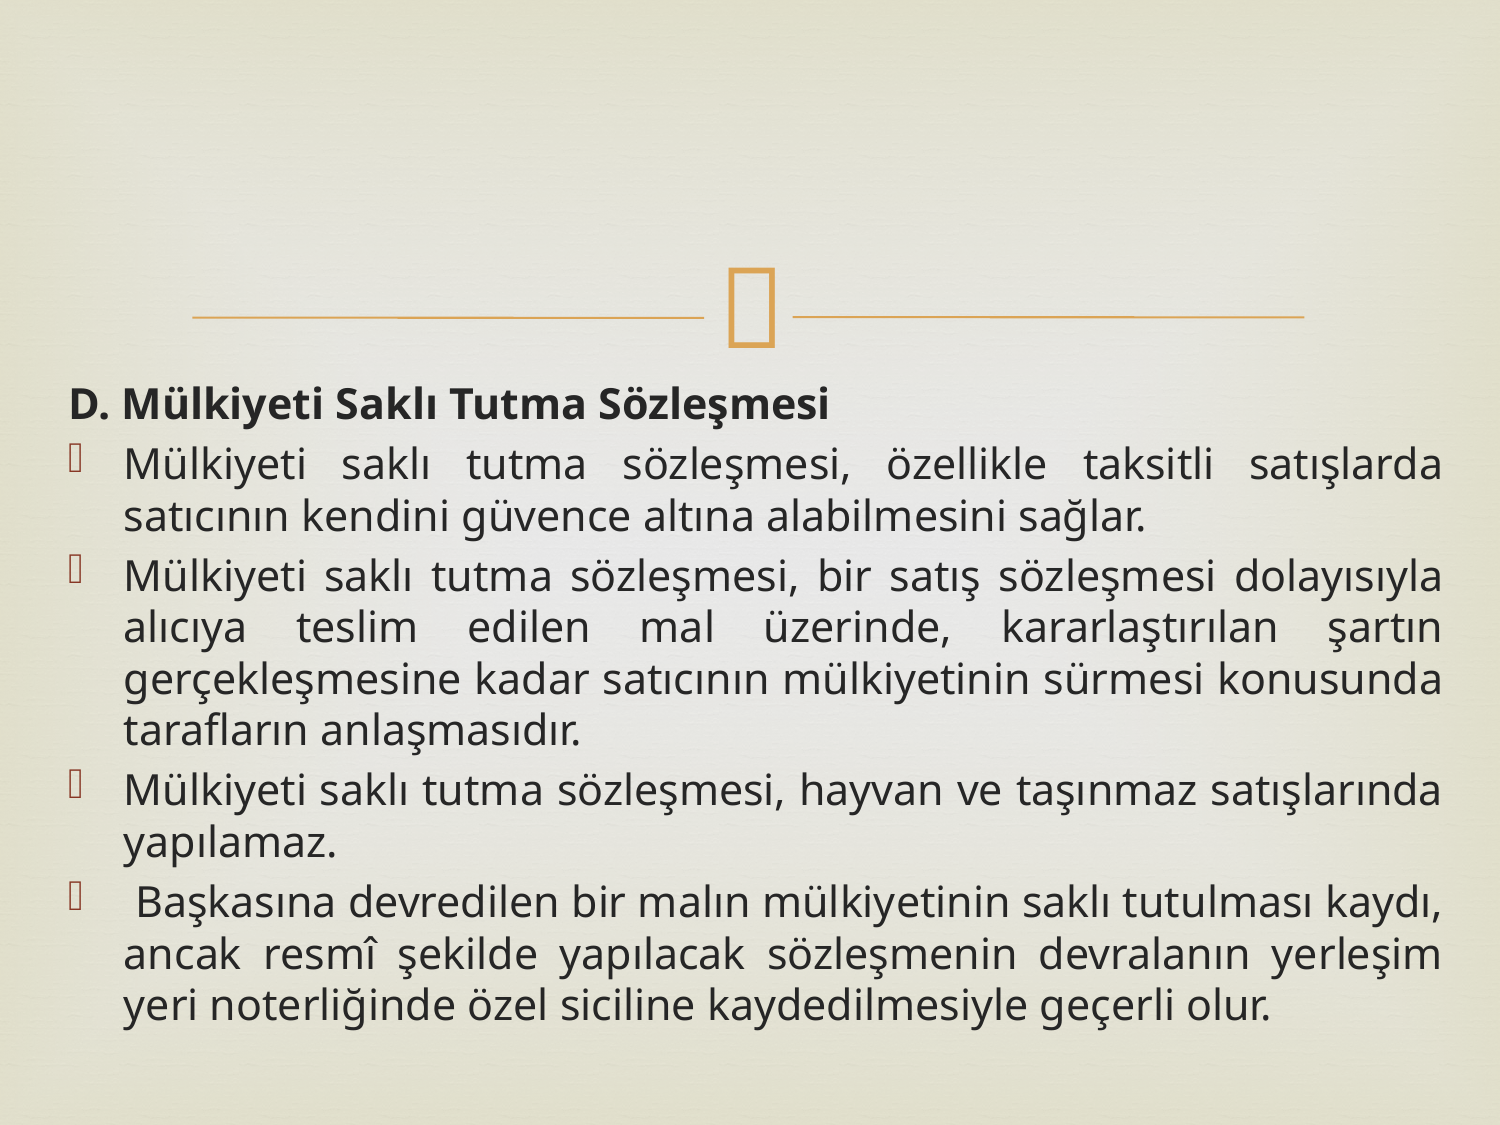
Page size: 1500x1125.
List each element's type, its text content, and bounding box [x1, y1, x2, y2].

list D. Mülkiyeti Saklı Tutma Sözleşmesi Mülkiyeti saklı tutma sözleşmesi, özellikle taksitli satışlarda satıcının kendini güvence altına alabilmesini sağlar. Mülkiyeti saklı tutma sözleşmesi, bir satış sözleşmesi dolayısıyla alıcıya teslim edilen mal üzerinde, kararlaştırılan şartın gerçekleşmesine kadar satıcının mülkiyetinin sürmesi konusunda tarafların anlaşmasıdır. Mülkiyeti saklı tutma sözleşmesi, hayvan ve taşınmaz satışlarında yapılamaz. Başkasına devredilen bir malın mülkiyetinin saklı tutulması kaydı, ancak resmî şekilde yapılacak sözleşmenin devralanın yerleşim yeri noterliğinde özel siciline kaydedilmesiyle geçerli olur. [53, 368, 1459, 1094]
